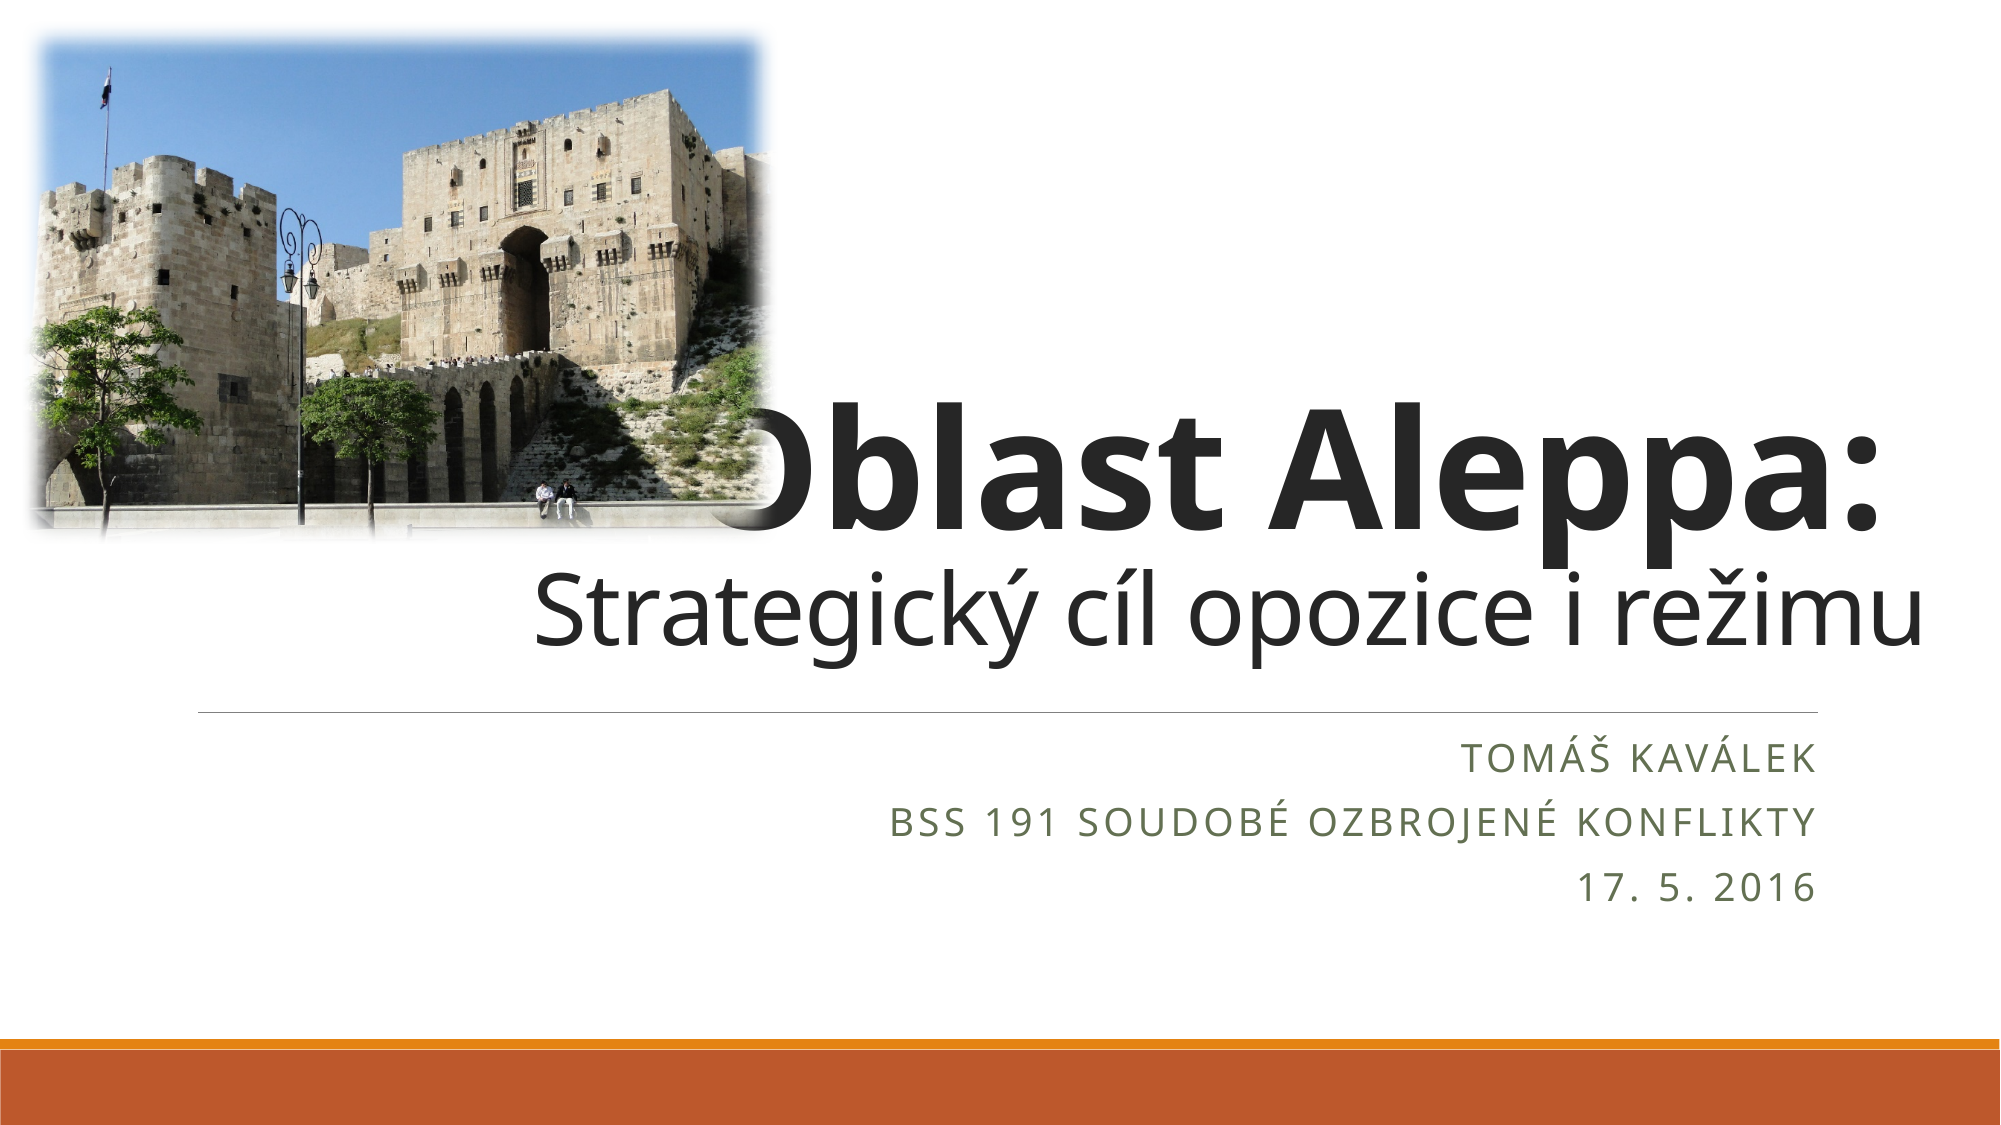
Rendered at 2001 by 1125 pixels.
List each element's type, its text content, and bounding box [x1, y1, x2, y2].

subtitle Tomáš Kaválek BSS 191 Soudobé ozbrojené konflikty 17. 5. 2016 [180, 730, 1831, 919]
title Oblast Aleppa: Strategický cíl opozice i režimu [293, 360, 1944, 673]
picture [21, 20, 779, 546]
